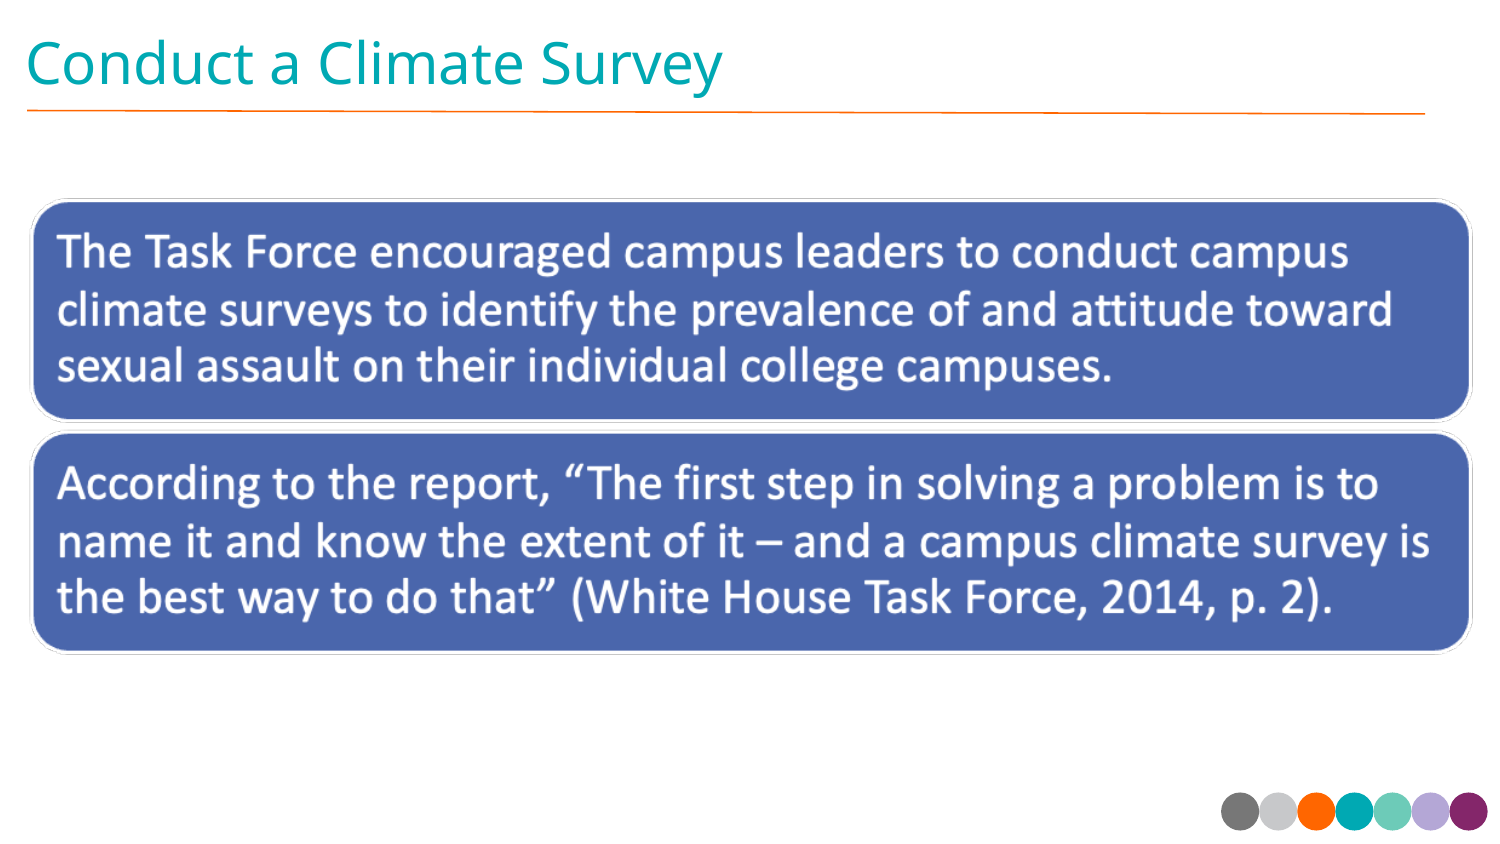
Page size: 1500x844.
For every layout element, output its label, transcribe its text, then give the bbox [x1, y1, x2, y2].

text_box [26, 110, 1426, 115]
text_box [1259, 792, 1297, 831]
title Conduct a Climate Survey [10, 11, 1408, 106]
text_box [1297, 792, 1335, 831]
text_box [1411, 792, 1450, 831]
text_box [1221, 792, 1259, 831]
text_box [1449, 792, 1488, 831]
picture [24, 138, 1476, 716]
text_box [1373, 792, 1411, 831]
text_box [1335, 792, 1373, 831]
